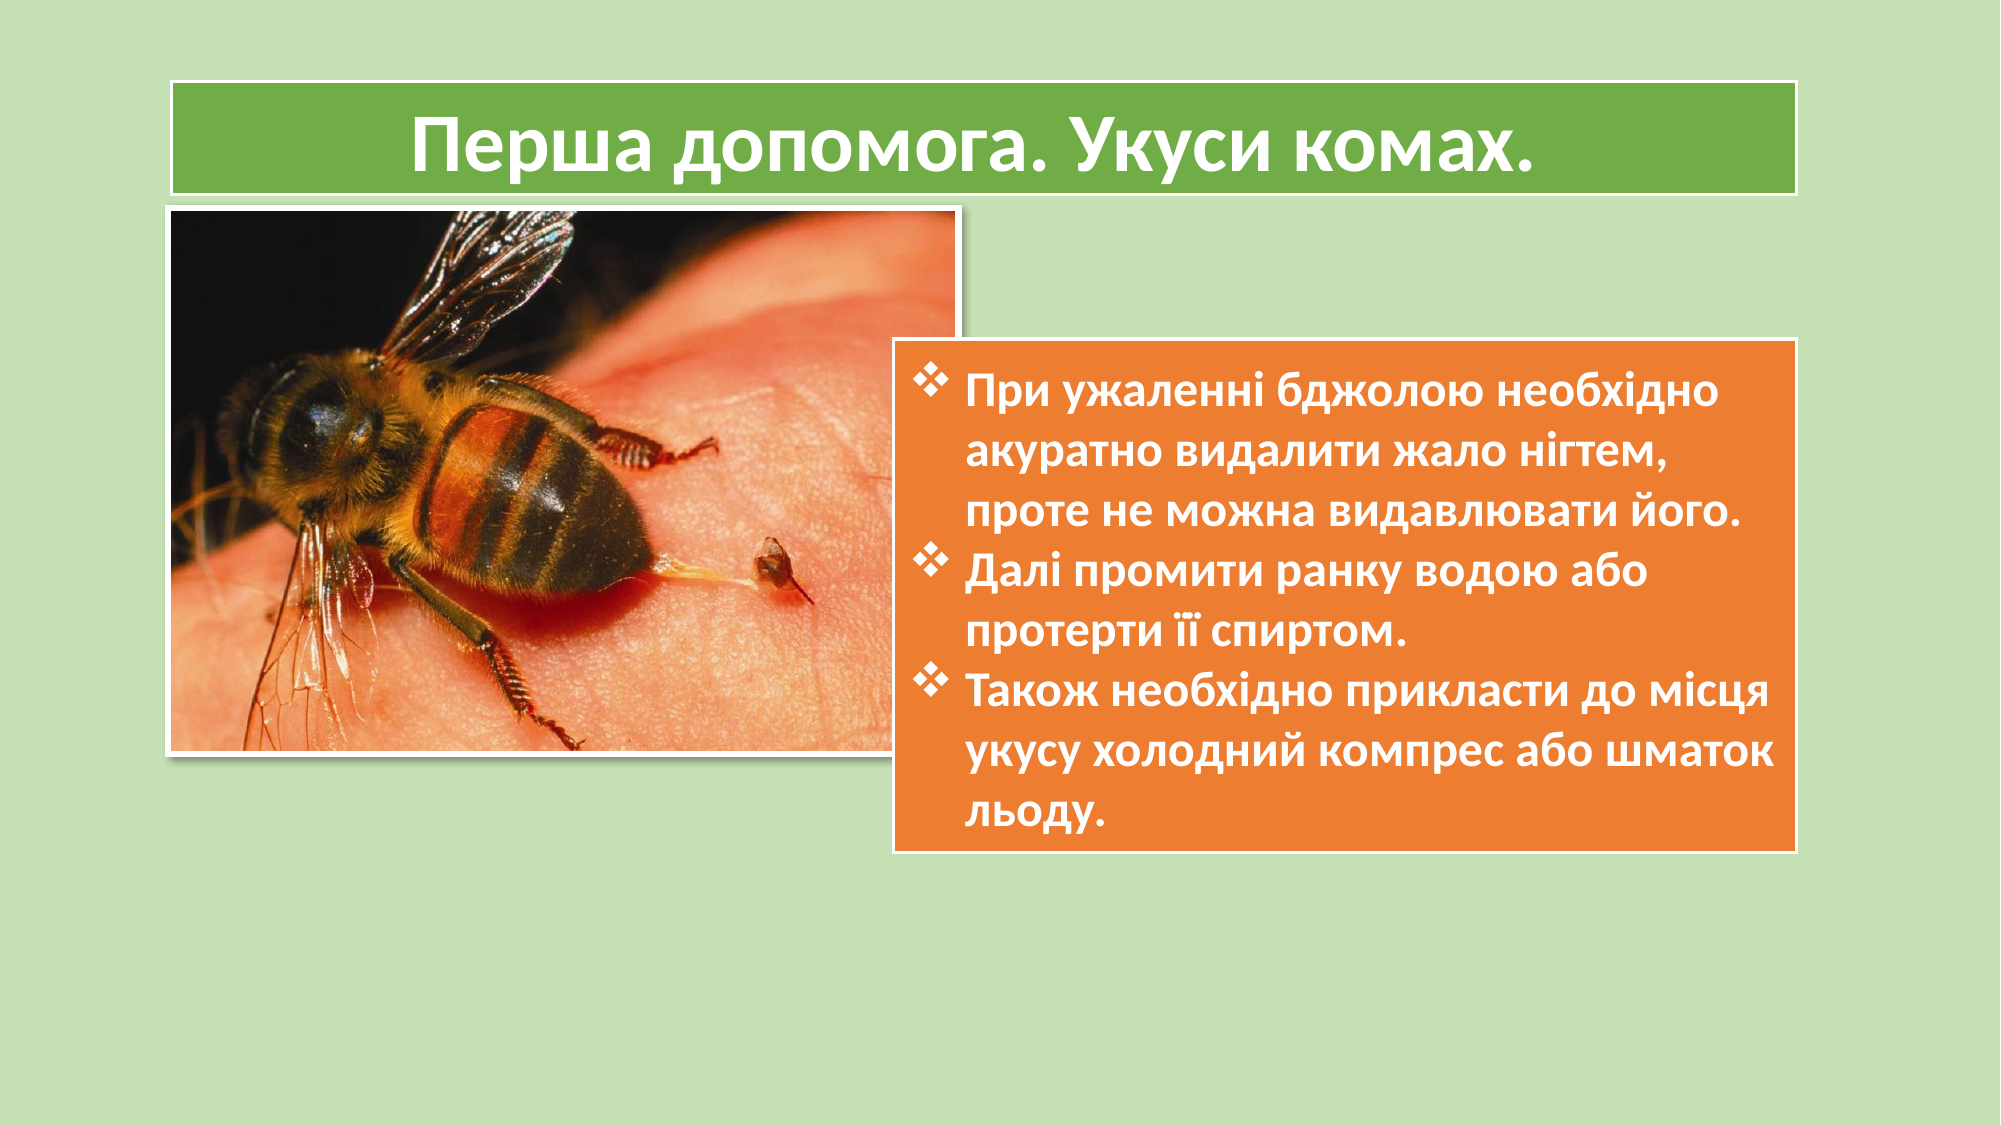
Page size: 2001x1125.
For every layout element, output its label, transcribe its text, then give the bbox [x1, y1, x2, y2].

text_box Перша допомога. Укуси комах. [170, 80, 1798, 196]
text_box При ужаленні бджолою необхідно акуратно видалити жало нігтем, проте не можна видавлювати його. Далі промити ранку водою або протерти її спиртом. Також необхідно прикласти до місця укусу холодний компрес або шматок льоду. [892, 337, 1798, 854]
picture [171, 210, 956, 751]
